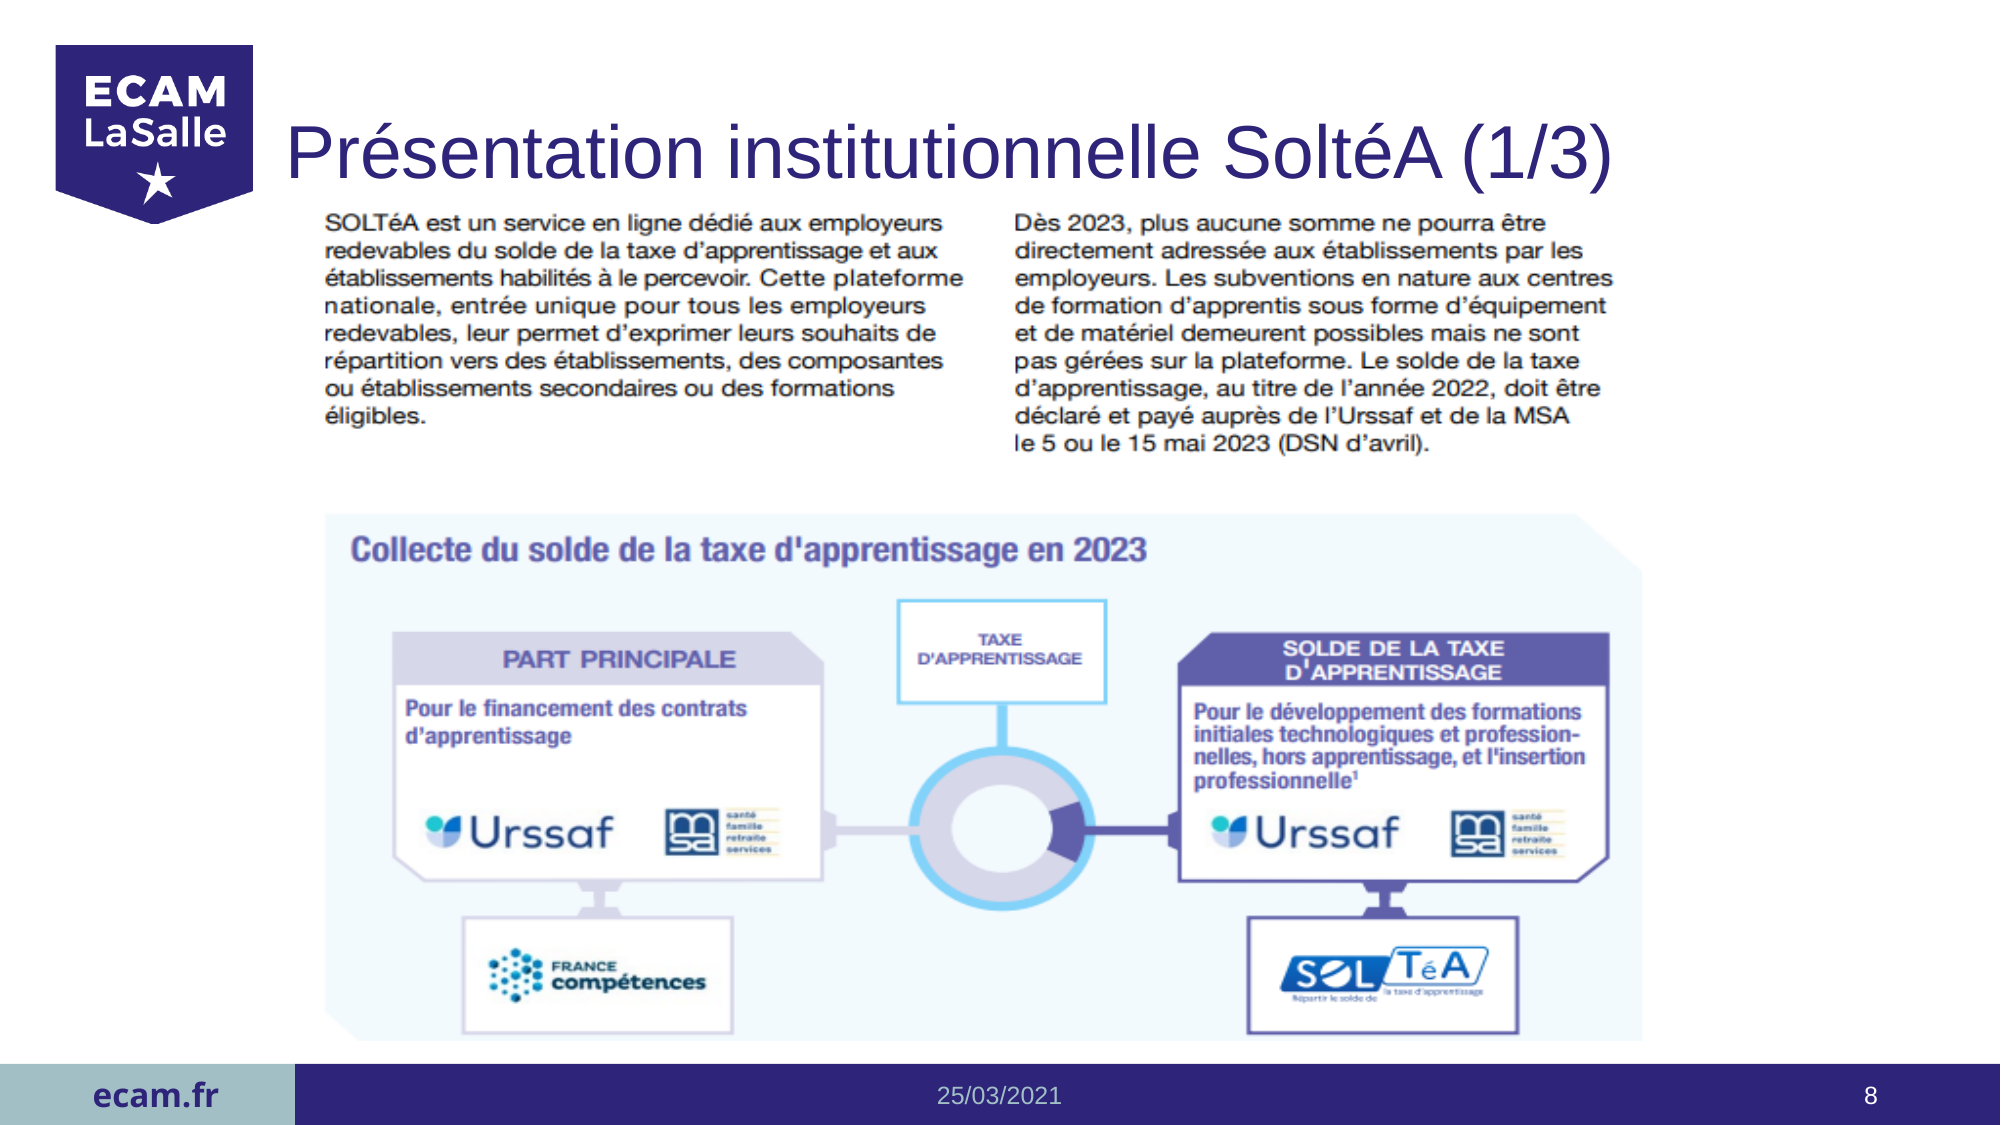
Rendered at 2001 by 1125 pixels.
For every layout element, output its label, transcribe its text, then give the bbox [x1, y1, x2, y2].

title Présentation institutionnelle SoltéA (1/3) [270, 45, 1880, 263]
footer 25/03/2021 [662, 1064, 1338, 1125]
picture [236, 208, 1643, 1041]
slide_number 8 [1443, 1064, 1894, 1125]
